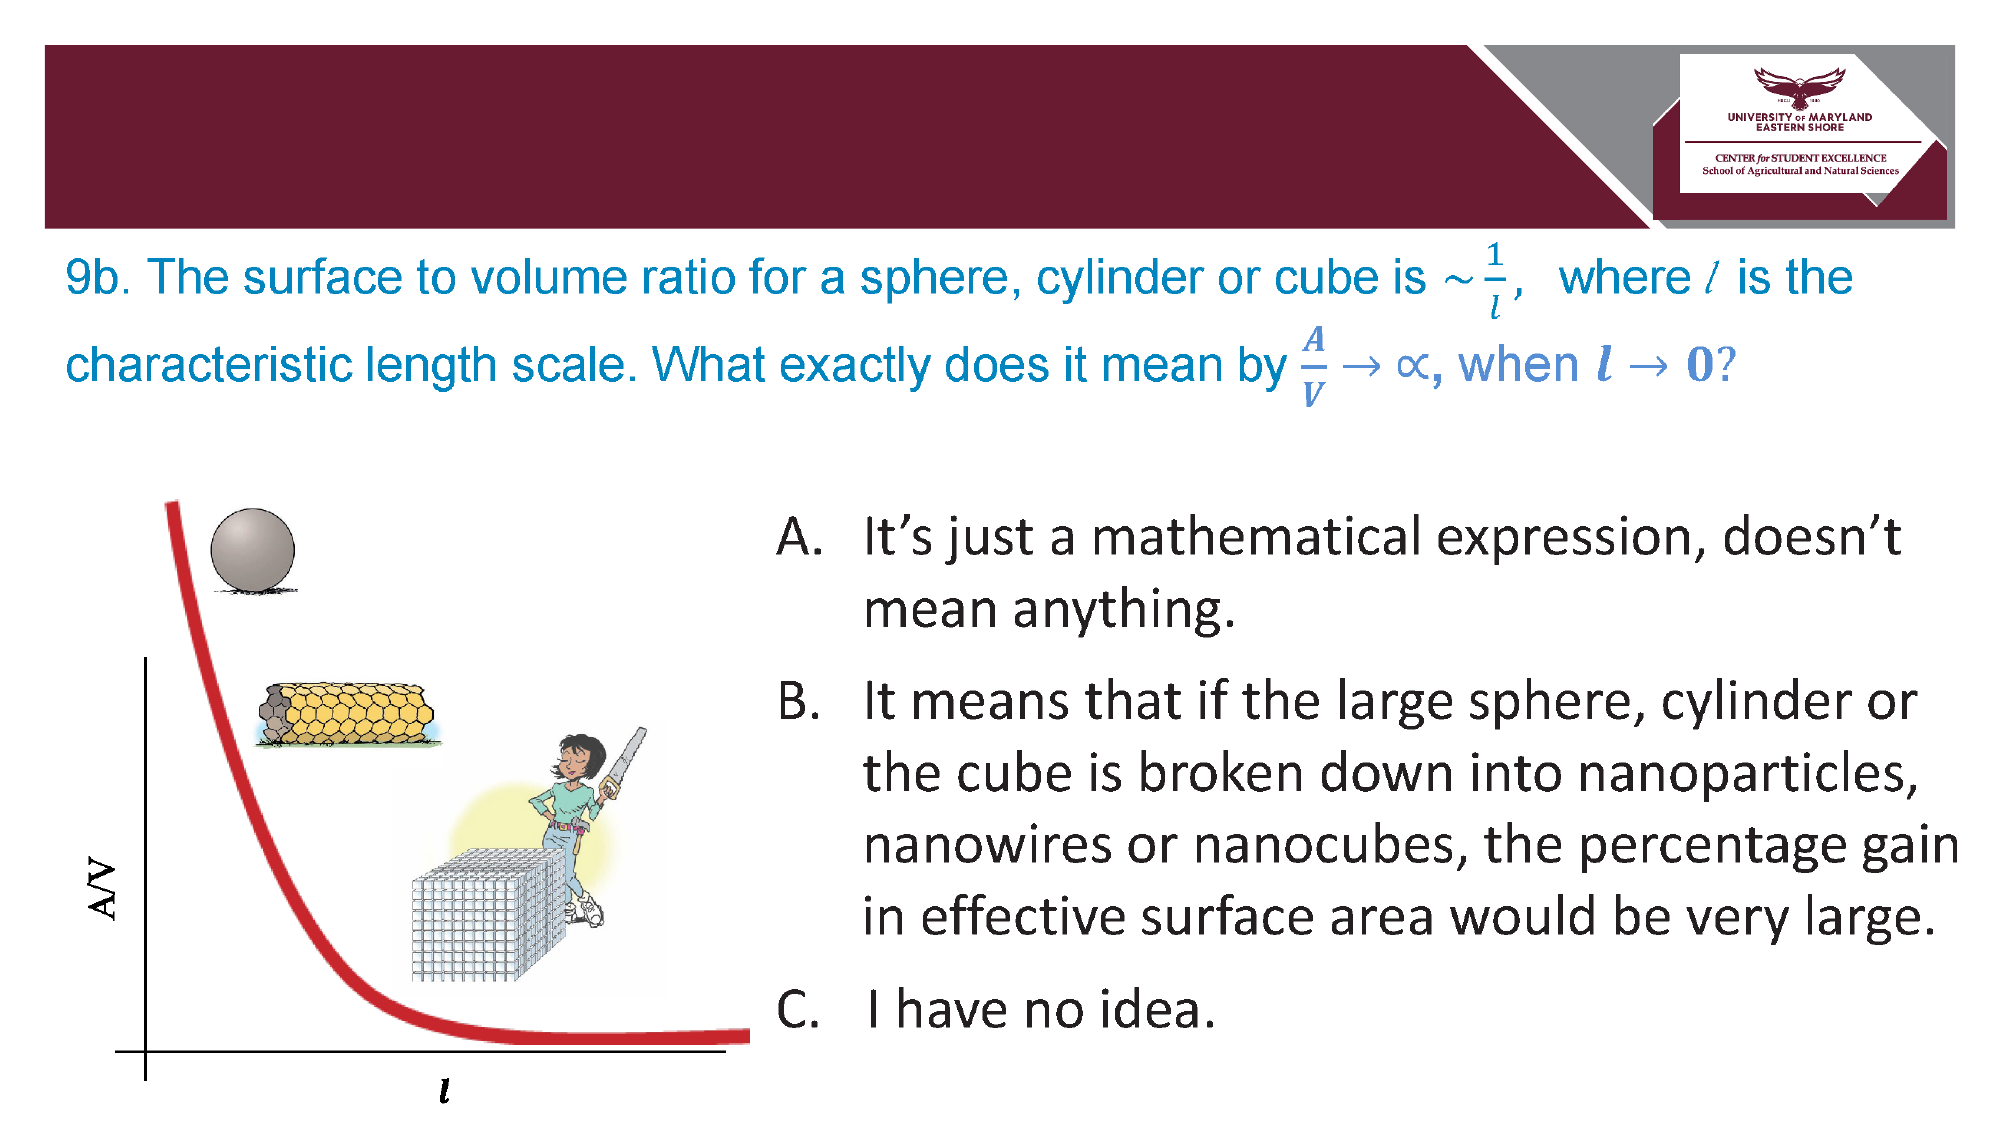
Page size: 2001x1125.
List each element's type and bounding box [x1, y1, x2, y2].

picture [1653, 54, 1948, 221]
text_box [44, 44, 1956, 229]
picture [44, 237, 1974, 1123]
